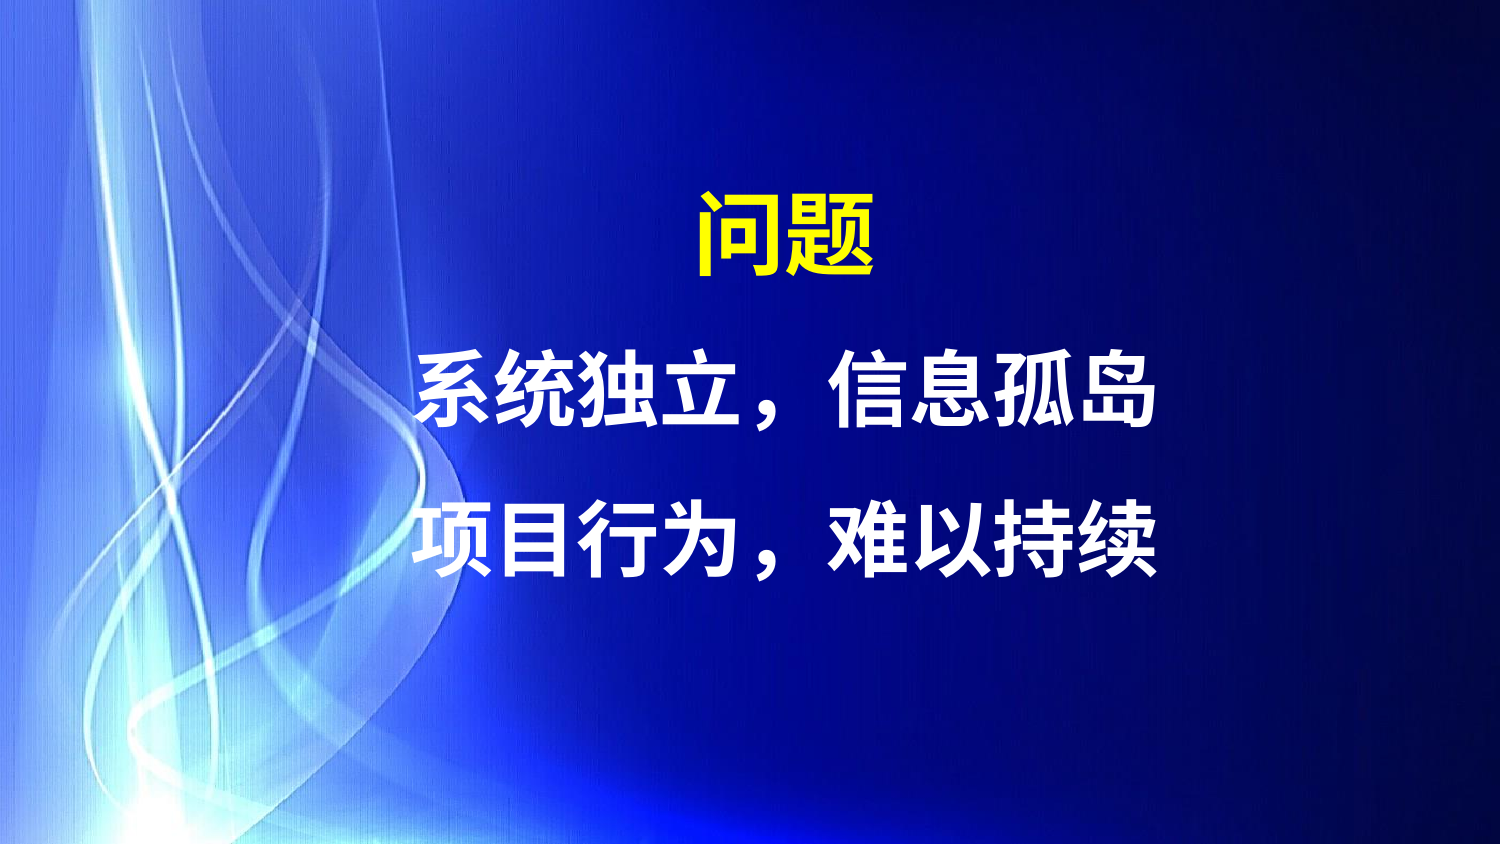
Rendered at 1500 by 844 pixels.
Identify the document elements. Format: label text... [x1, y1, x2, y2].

text_box 问题 系统独立，信息孤岛 项目行为，难以持续 [112, 111, 1457, 598]
picture [0, 0, 1500, 844]
